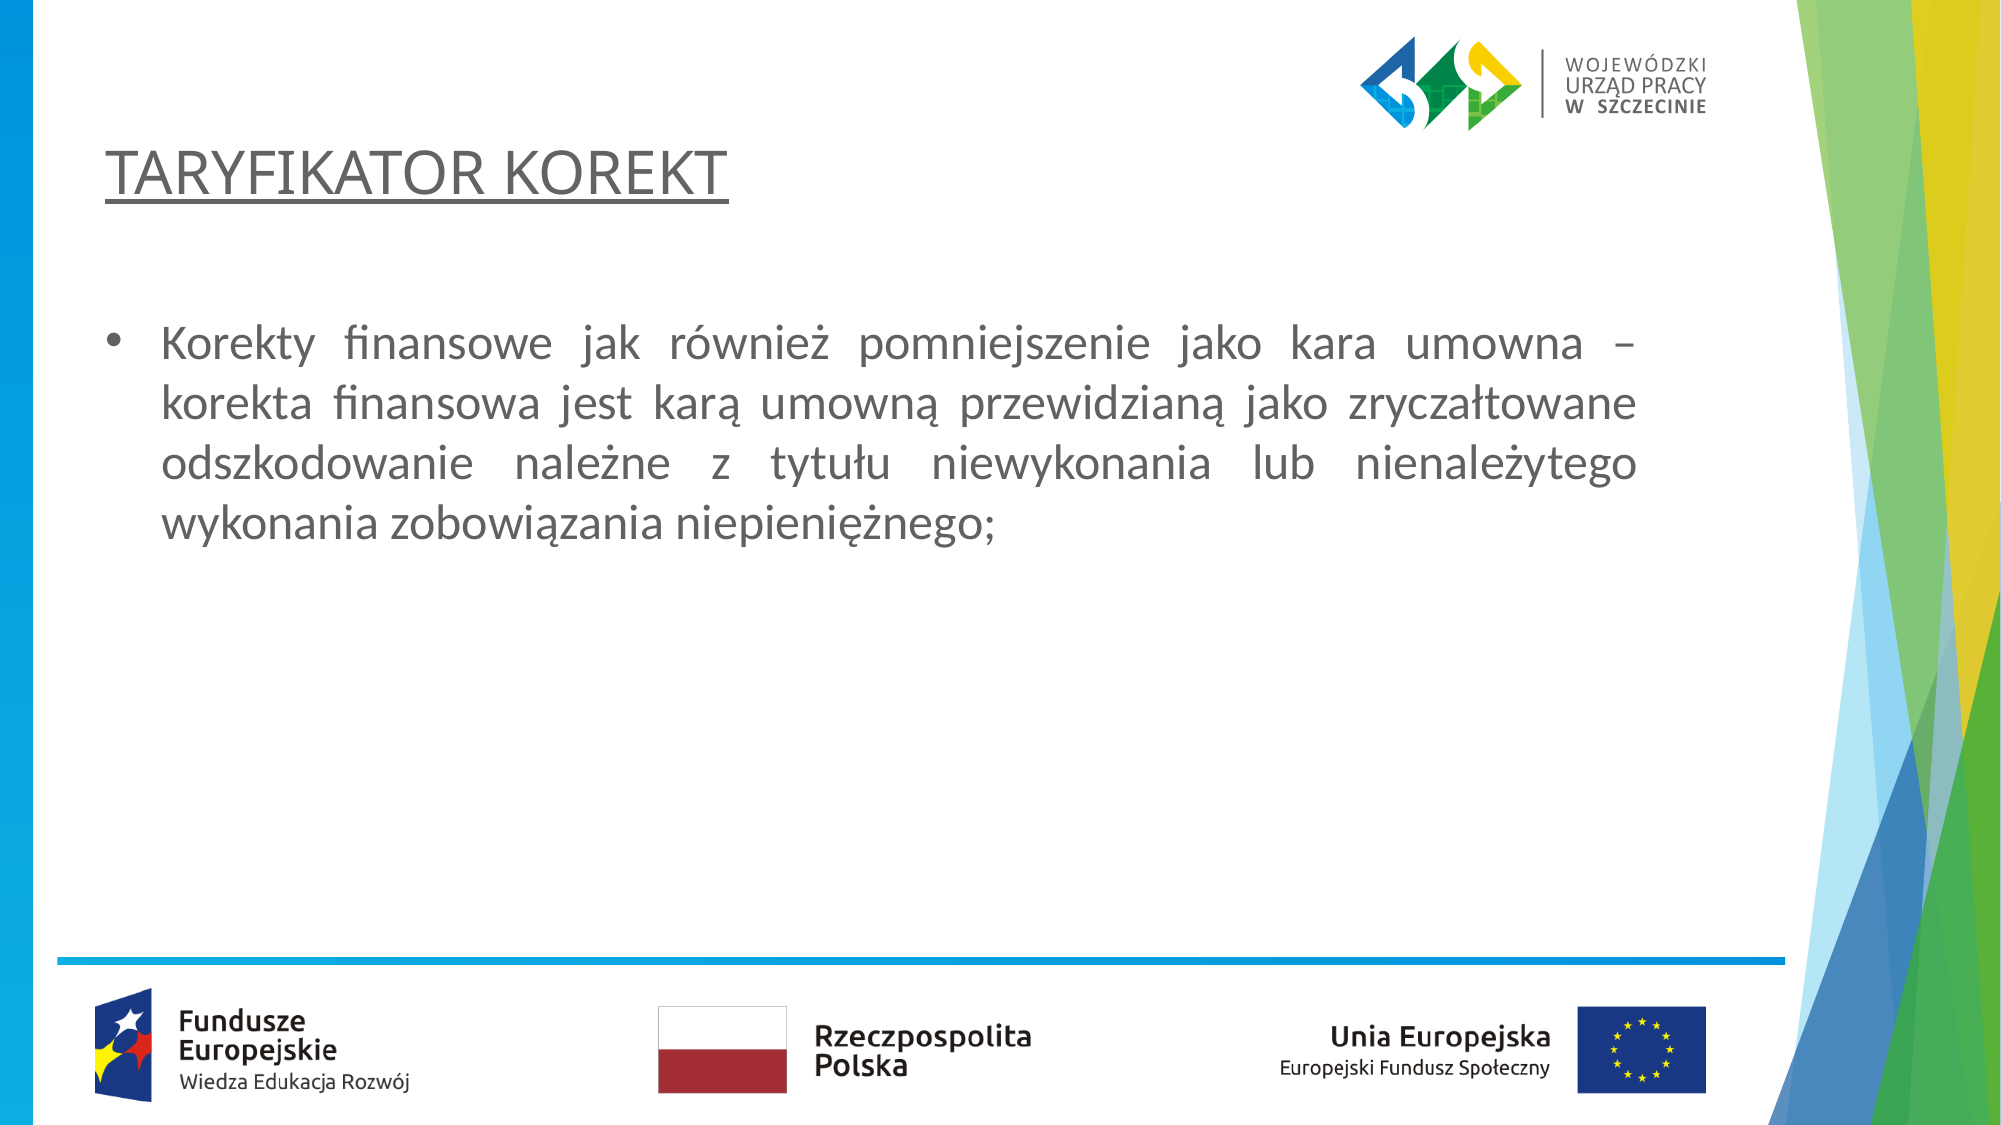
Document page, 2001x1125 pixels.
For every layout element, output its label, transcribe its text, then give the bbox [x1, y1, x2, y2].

list Korekty finansowe jak również pomniejszenie jako kara umowna – korekta finansowa jest karą umowną przewidzianą jako zryczałtowane odszkodowanie należne z tytułu niewykonania lub nienależytego wykonania zobowiązania niepieniężnego; [90, 301, 1654, 1045]
picture [95, 988, 1706, 1102]
picture [1360, 36, 1706, 131]
title TARYFIKATOR KOREKT [90, 126, 1373, 301]
